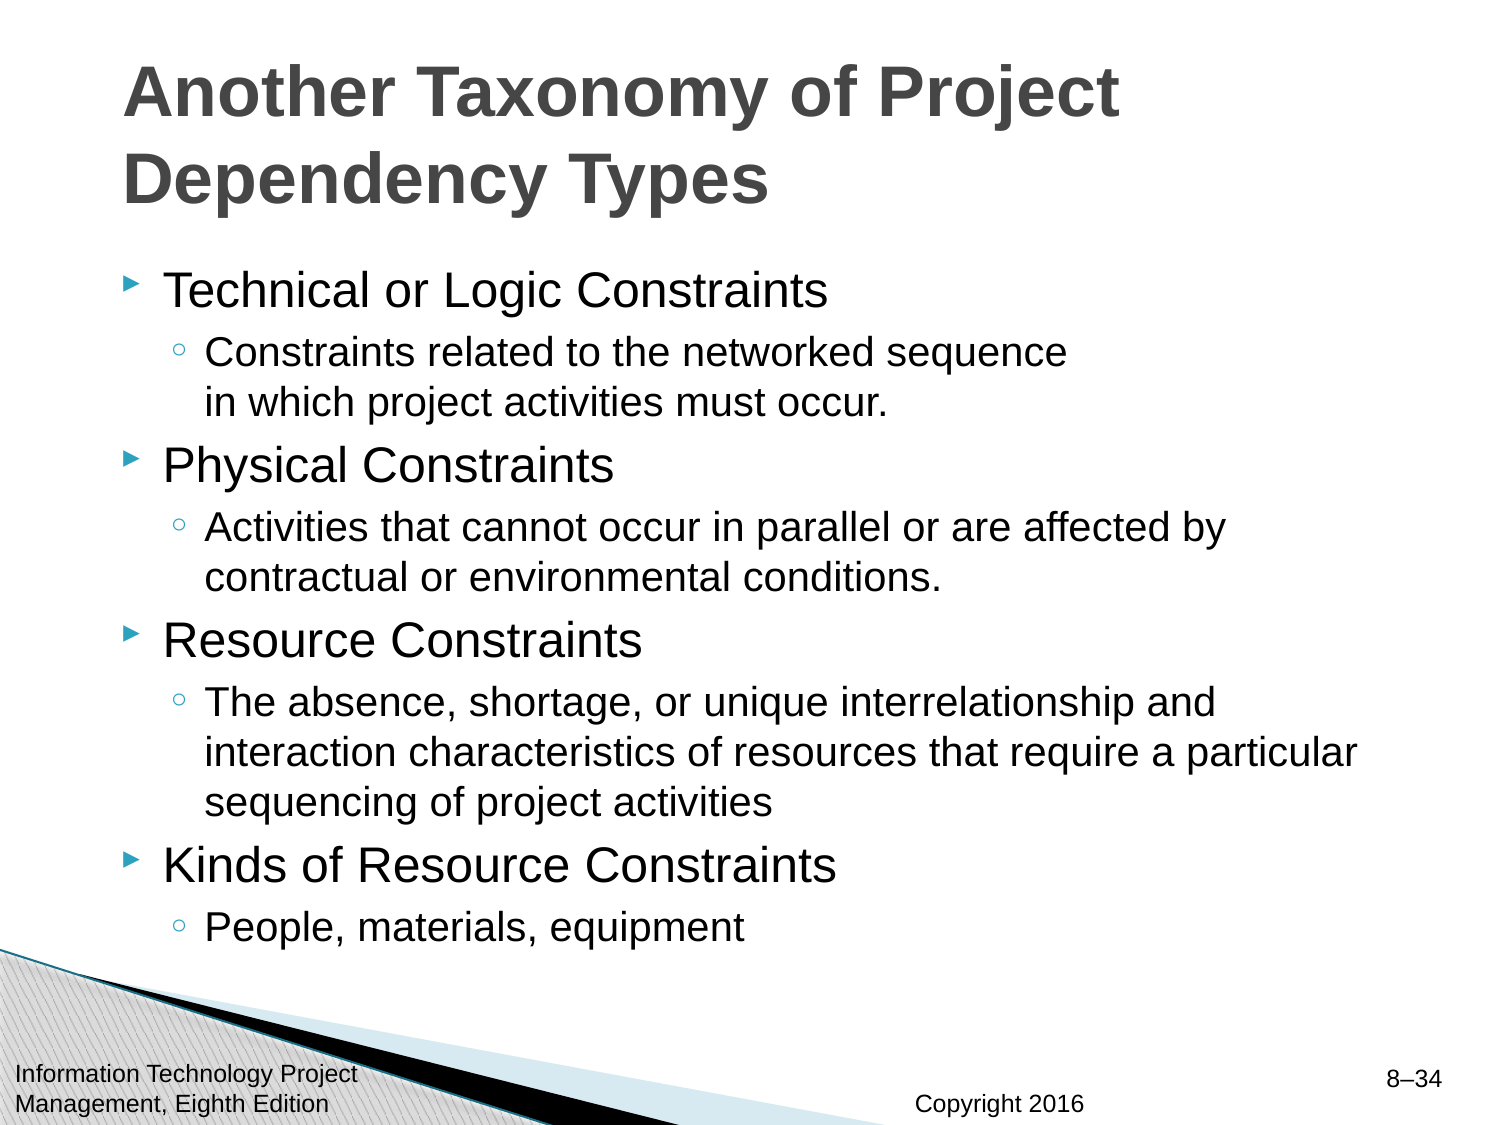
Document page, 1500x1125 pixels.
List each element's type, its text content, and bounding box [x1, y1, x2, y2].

list Technical or Logic Constraints Constraints related to the networked sequence in which project activities must occur. Physical Constraints Activities that cannot occur in parallel or are affected by contractual or environmental conditions. Resource Constraints The absence, shortage, or unique interrelationship and interaction characteristics of resources that require a particular sequencing of project activities Kinds of Resource Constraints People, materials, equipment [87, 249, 1413, 1051]
title Another Taxonomy of Project Dependency Types [107, 37, 1458, 225]
slide_number 8–34 [1109, 1074, 1458, 1100]
